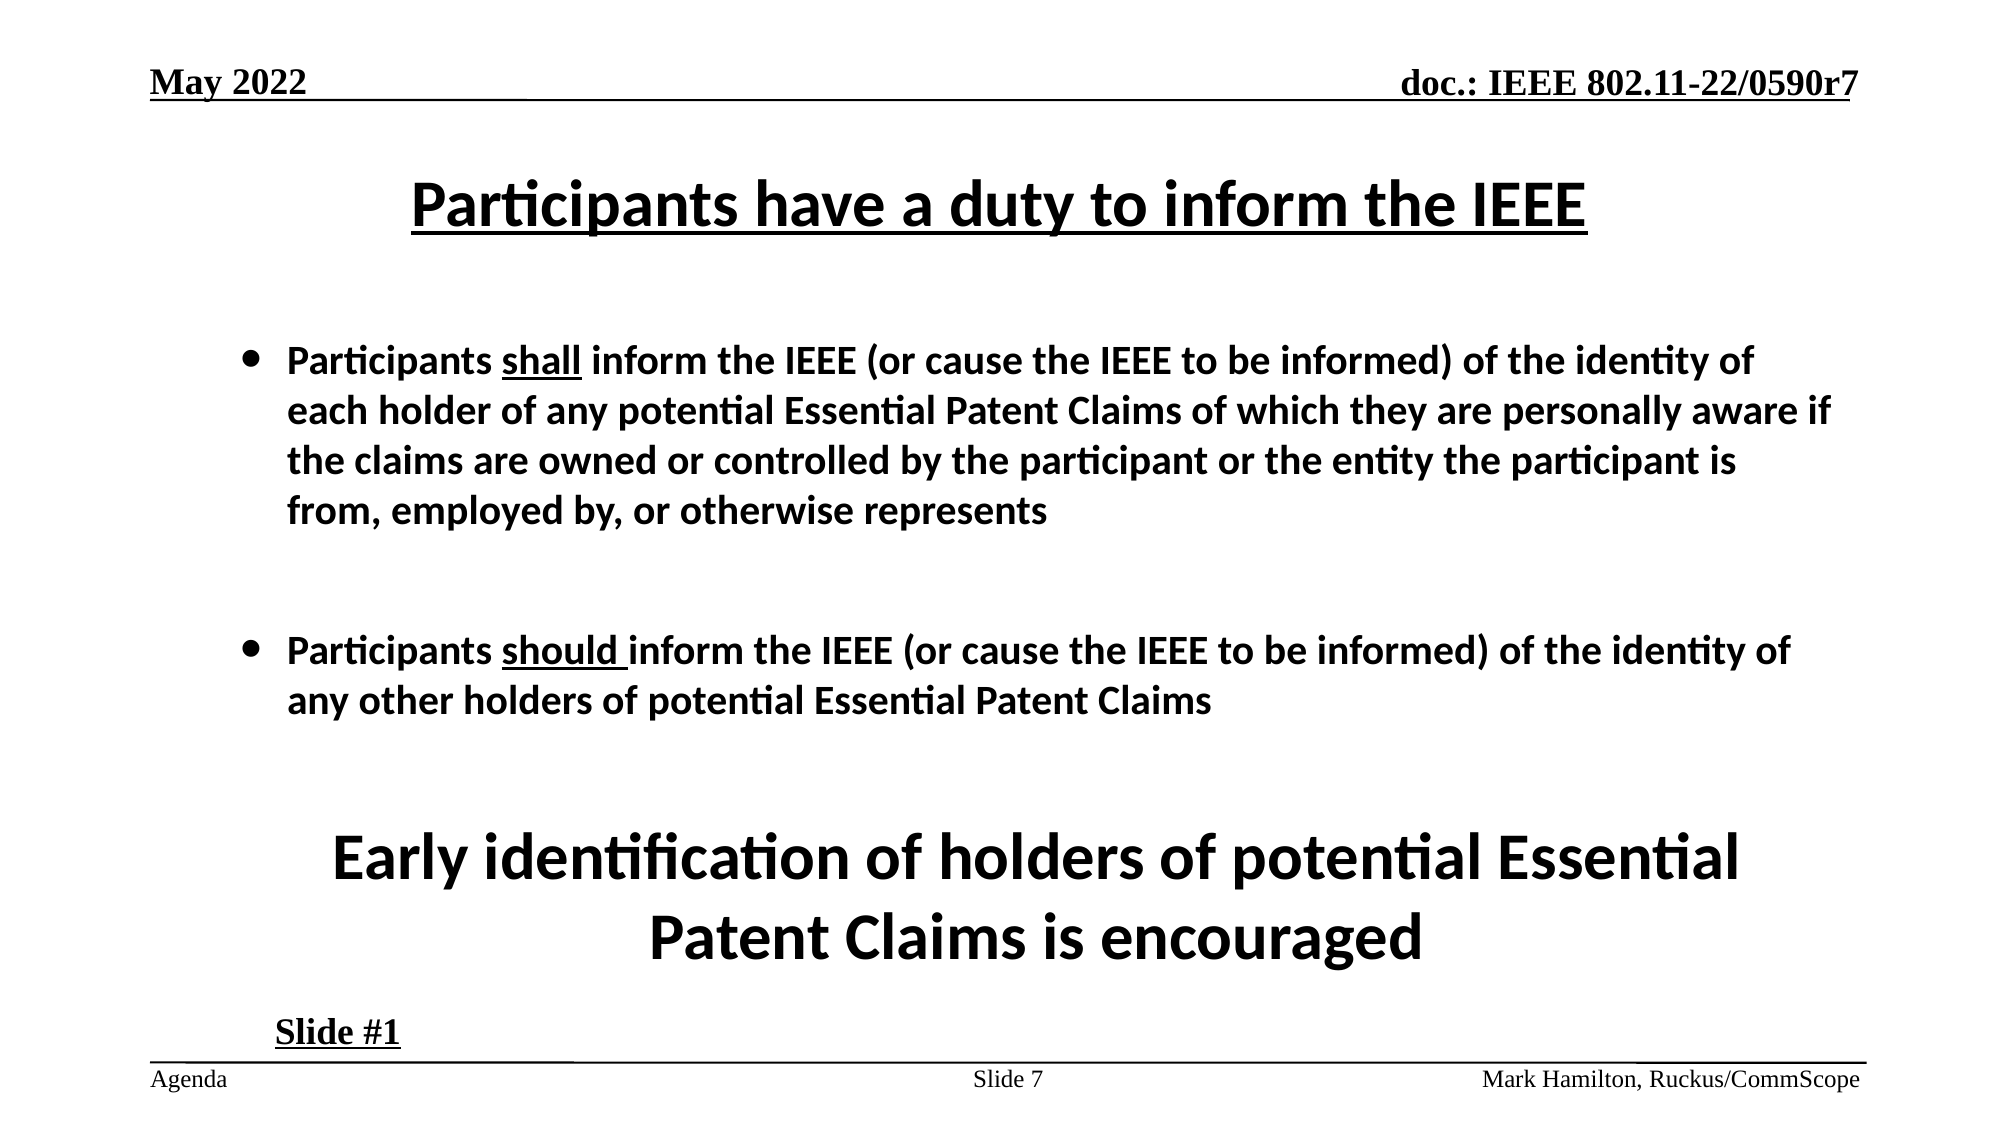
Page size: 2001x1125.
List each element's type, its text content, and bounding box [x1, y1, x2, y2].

slide_number Slide 7 [950, 1061, 1067, 1123]
text_box Slide #1 [260, 999, 417, 1060]
title Participants have a duty to inform the IEEE [149, 112, 1850, 288]
list Participants shall inform the IEEE (or cause the IEEE to be informed) of the identity of each holder of any potential Essential Patent Claims of which they are personally aware if the claims are owned or controlled by the participant or the entity the participant is from, employed by, or otherwise represents Participants should inform the IEEE (or cause the IEEE to be informed) of the identity of any other holders of potential Essential Patent Claims Early identification of holders of potential Essential Patent Claims is encouraged [149, 324, 1850, 1000]
